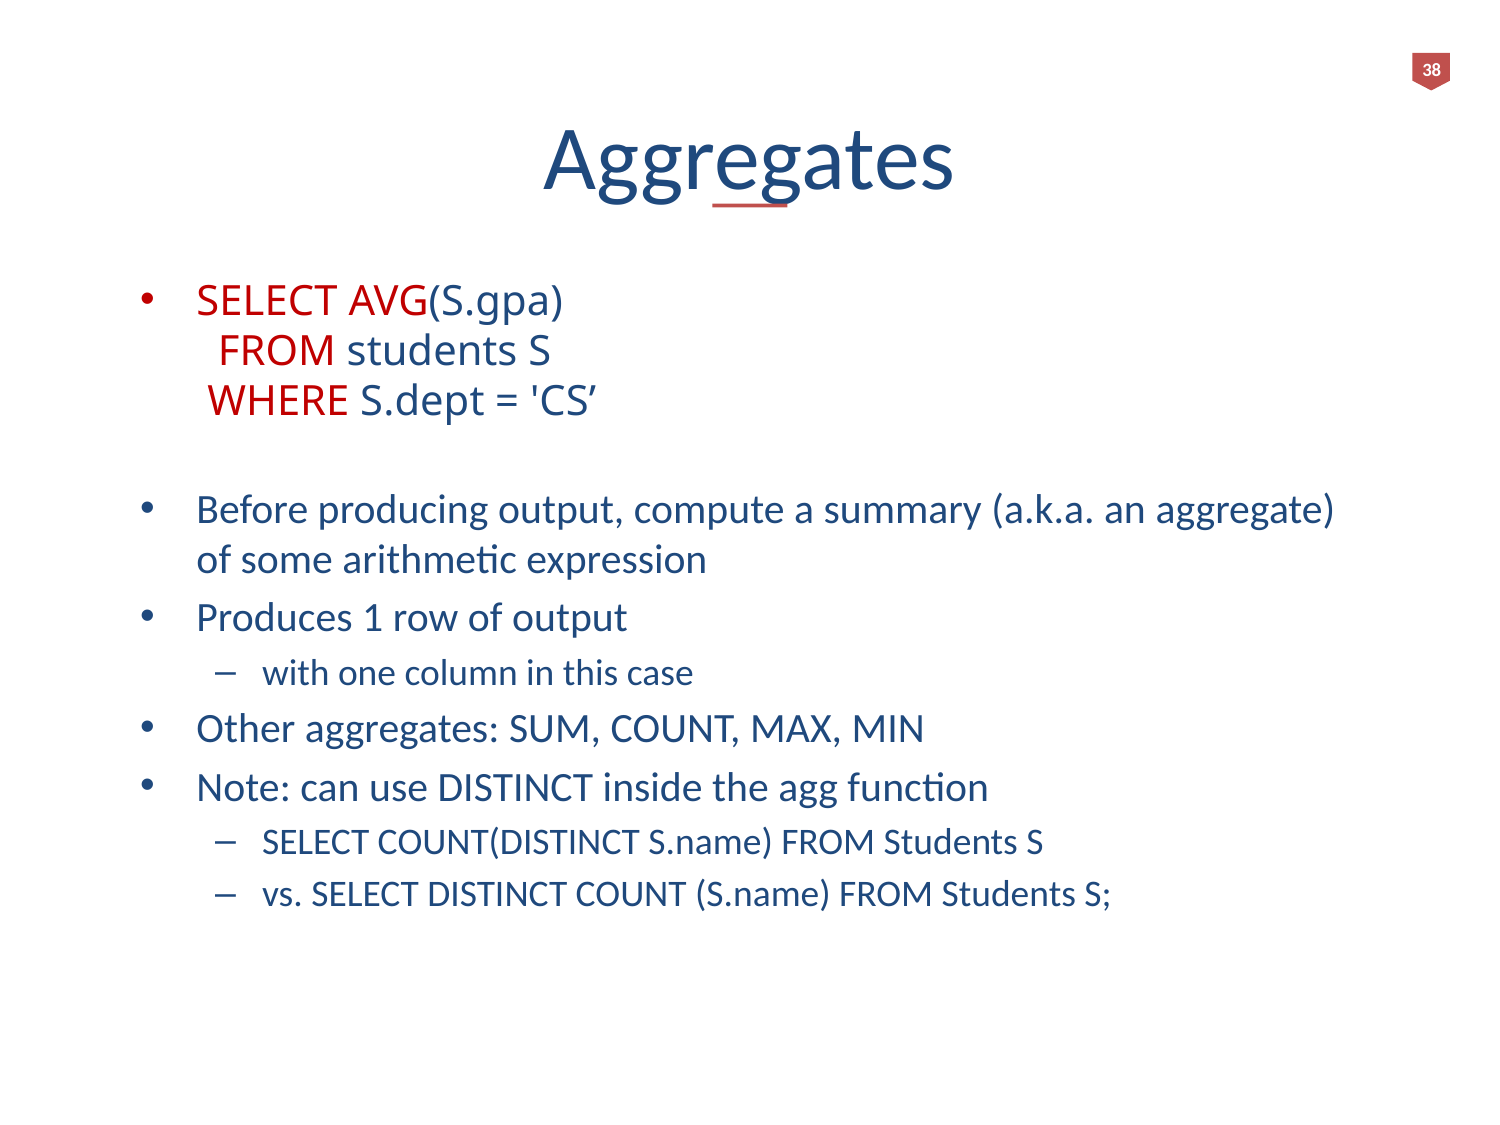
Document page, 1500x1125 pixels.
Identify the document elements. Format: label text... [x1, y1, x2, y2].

list [75, 219, 1425, 872]
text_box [1406, 49, 1457, 91]
title Aggregates [75, 51, 1425, 219]
text_box SELECT AVG(S.gpa) FROM students S WHERE S.dept = 'CS’ Before producing output, compute a summary (a.k.a. an aggregate) of some arithmetic expression Produces 1 row of output with one column in this case Other aggregates: SUM, COUNT, MAX, MIN Note: can use DISTINCT inside the agg function SELECT COUNT(DISTINCT S.name) FROM Students S vs. SELECT DISTINCT COUNT (S.name) FROM Students S; [125, 265, 1378, 988]
text_box [710, 201, 789, 209]
